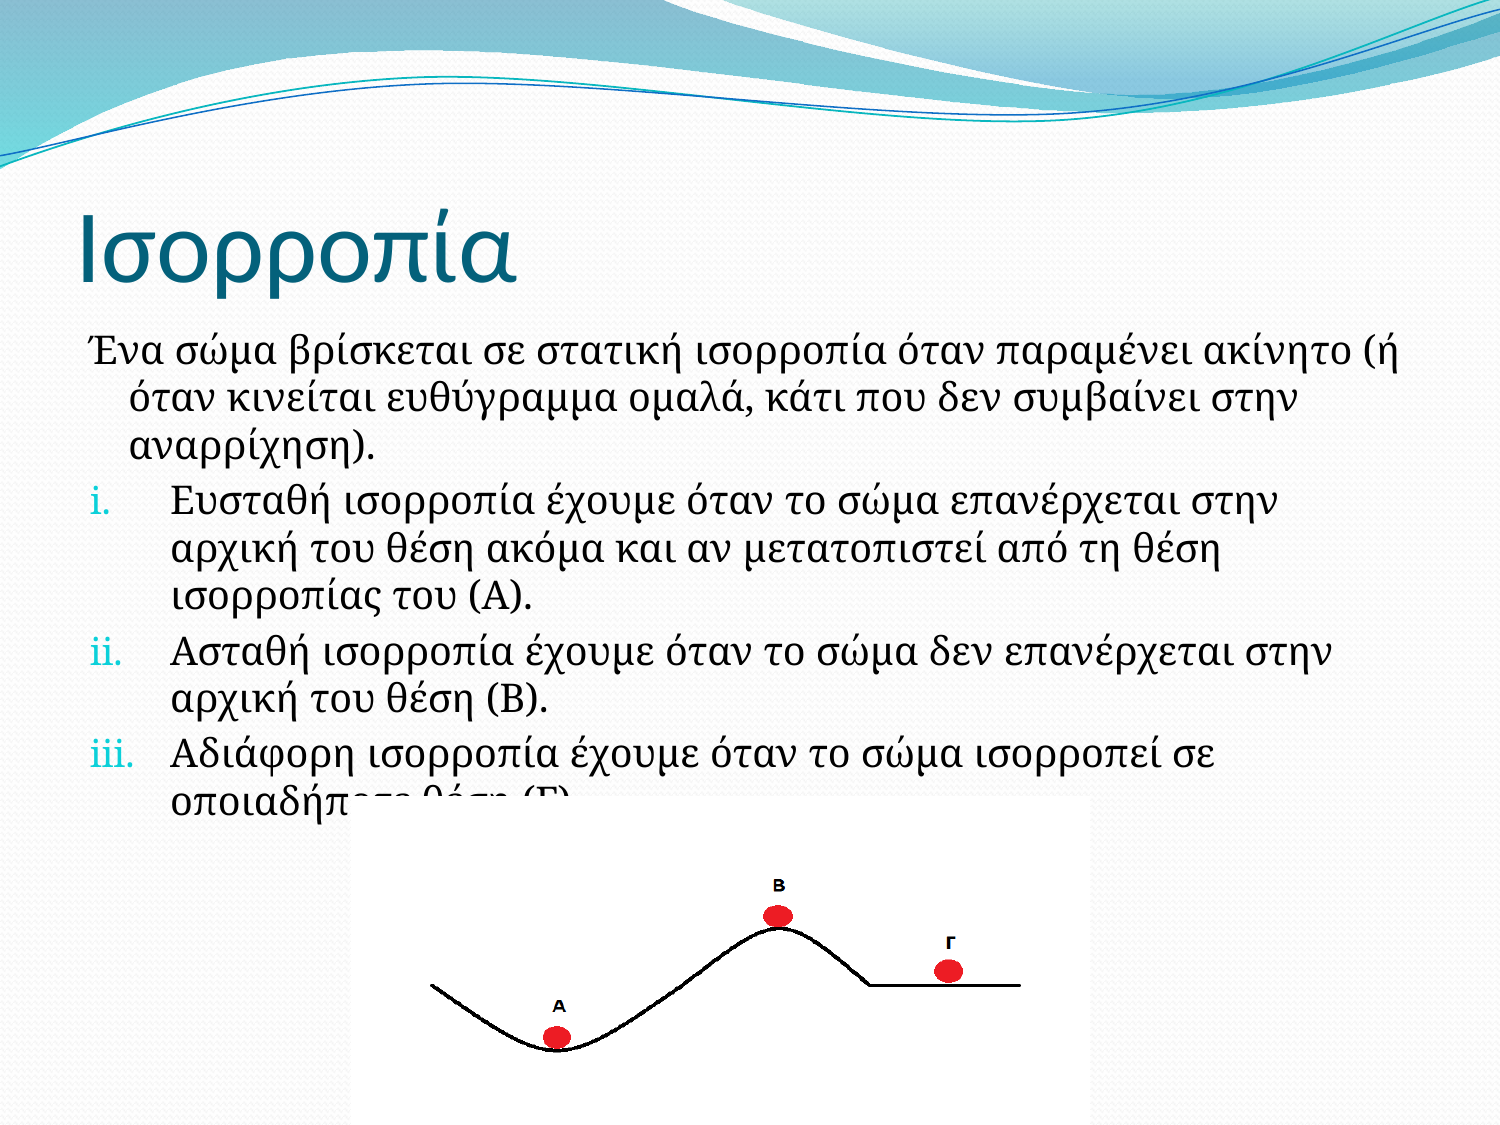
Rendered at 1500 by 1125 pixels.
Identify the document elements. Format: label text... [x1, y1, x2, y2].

title Ισορροπία [75, 115, 1425, 303]
picture [351, 796, 1091, 1125]
list Ένα σώμα βρίσκεται σε στατική ισορροπία όταν παραμένει ακίνητο (ή όταν κινείται ευθύγραμμα ομαλά, κάτι που δεν συμβαίνει στην αναρρίχηση). Ευσταθή ισορροπία έχουμε όταν το σώμα επανέρχεται στην αρχική του θέση ακόμα και αν μετατοπιστεί από τη θέση ισορροπίας του (Α). Ασταθή ισορροπία έχουμε όταν το σώμα δεν επανέρχεται στην αρχική του θέση (Β). Αδιάφορη ισορροπία έχουμε όταν το σώμα ισορροπεί σε οποιαδήποτε θέση (Γ). [75, 317, 1425, 832]
